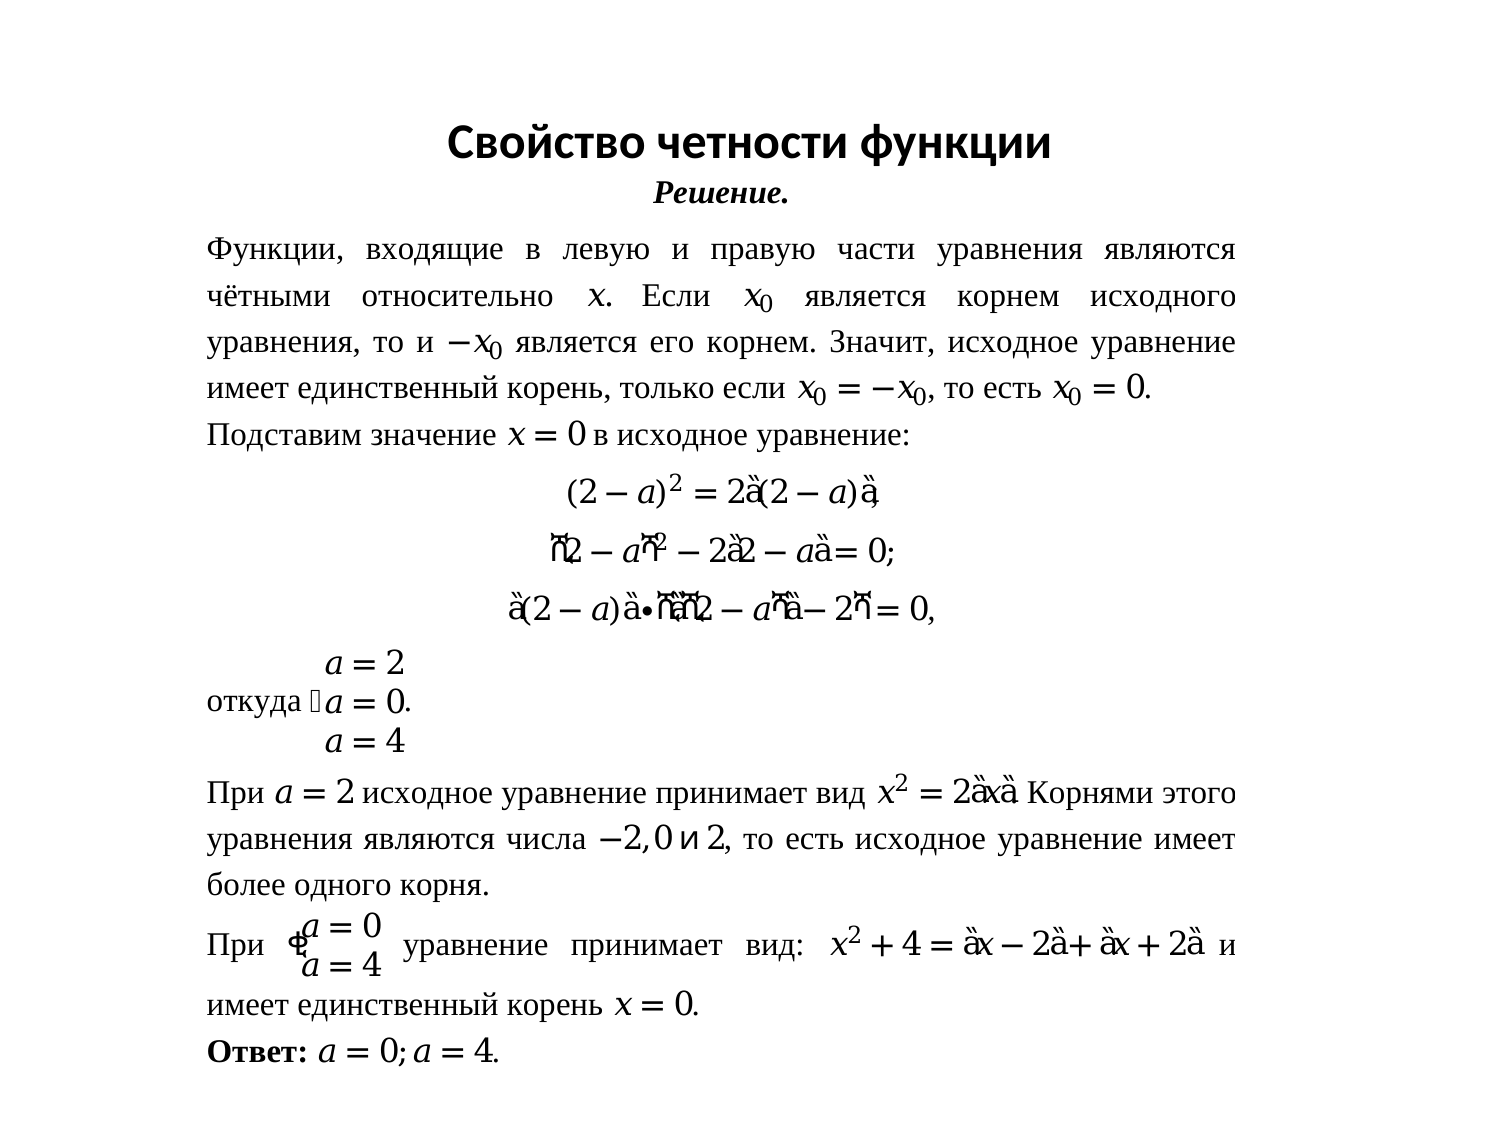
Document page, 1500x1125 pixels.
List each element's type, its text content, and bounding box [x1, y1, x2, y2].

picture [206, 172, 1235, 1080]
title Свойство четности функции [75, 45, 1425, 233]
